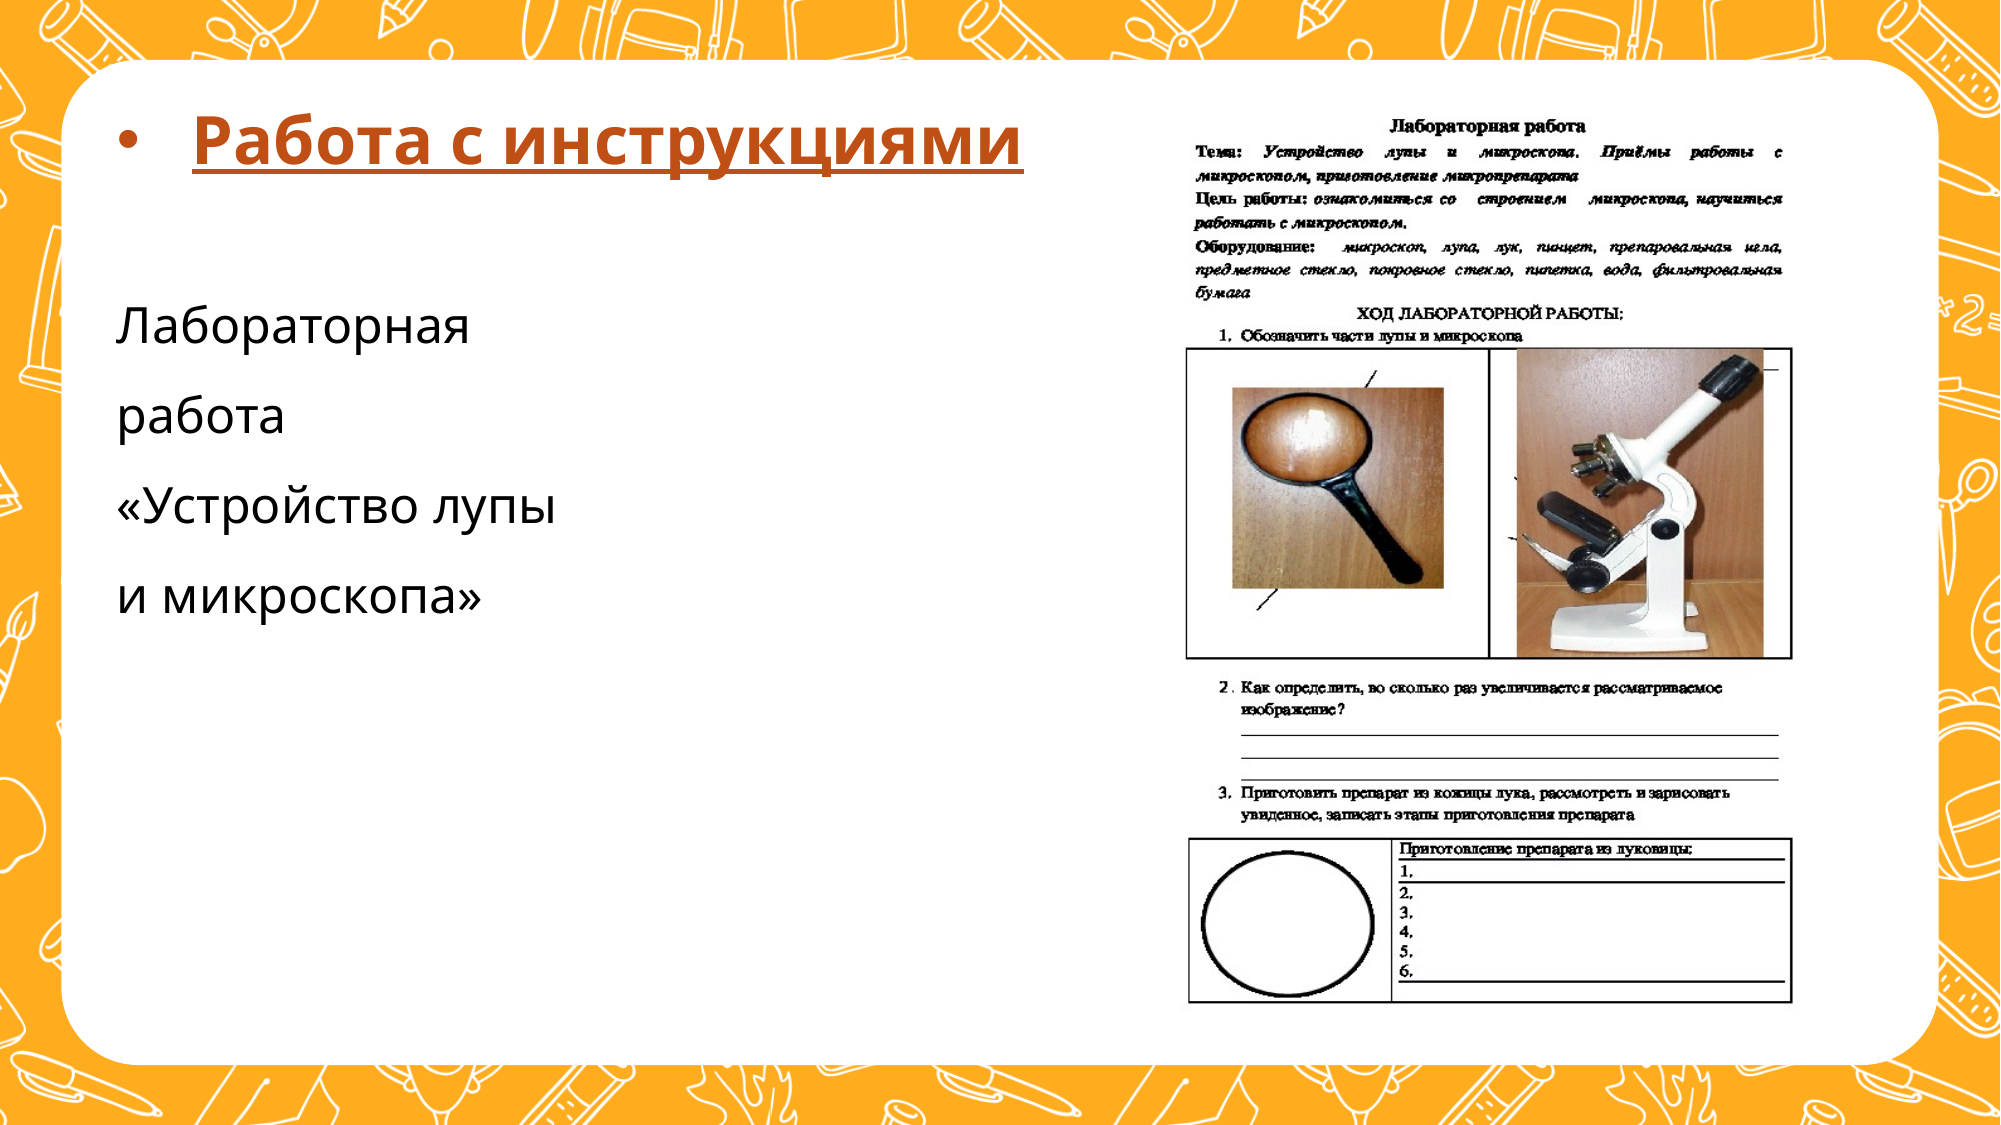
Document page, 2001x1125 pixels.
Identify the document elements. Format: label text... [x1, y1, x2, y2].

picture [0, 0, 2000, 1125]
title Работа с инструкциями [101, 63, 1899, 222]
list Лабораторная работа «Устройство лупы и микроскопа» [101, 255, 618, 1032]
